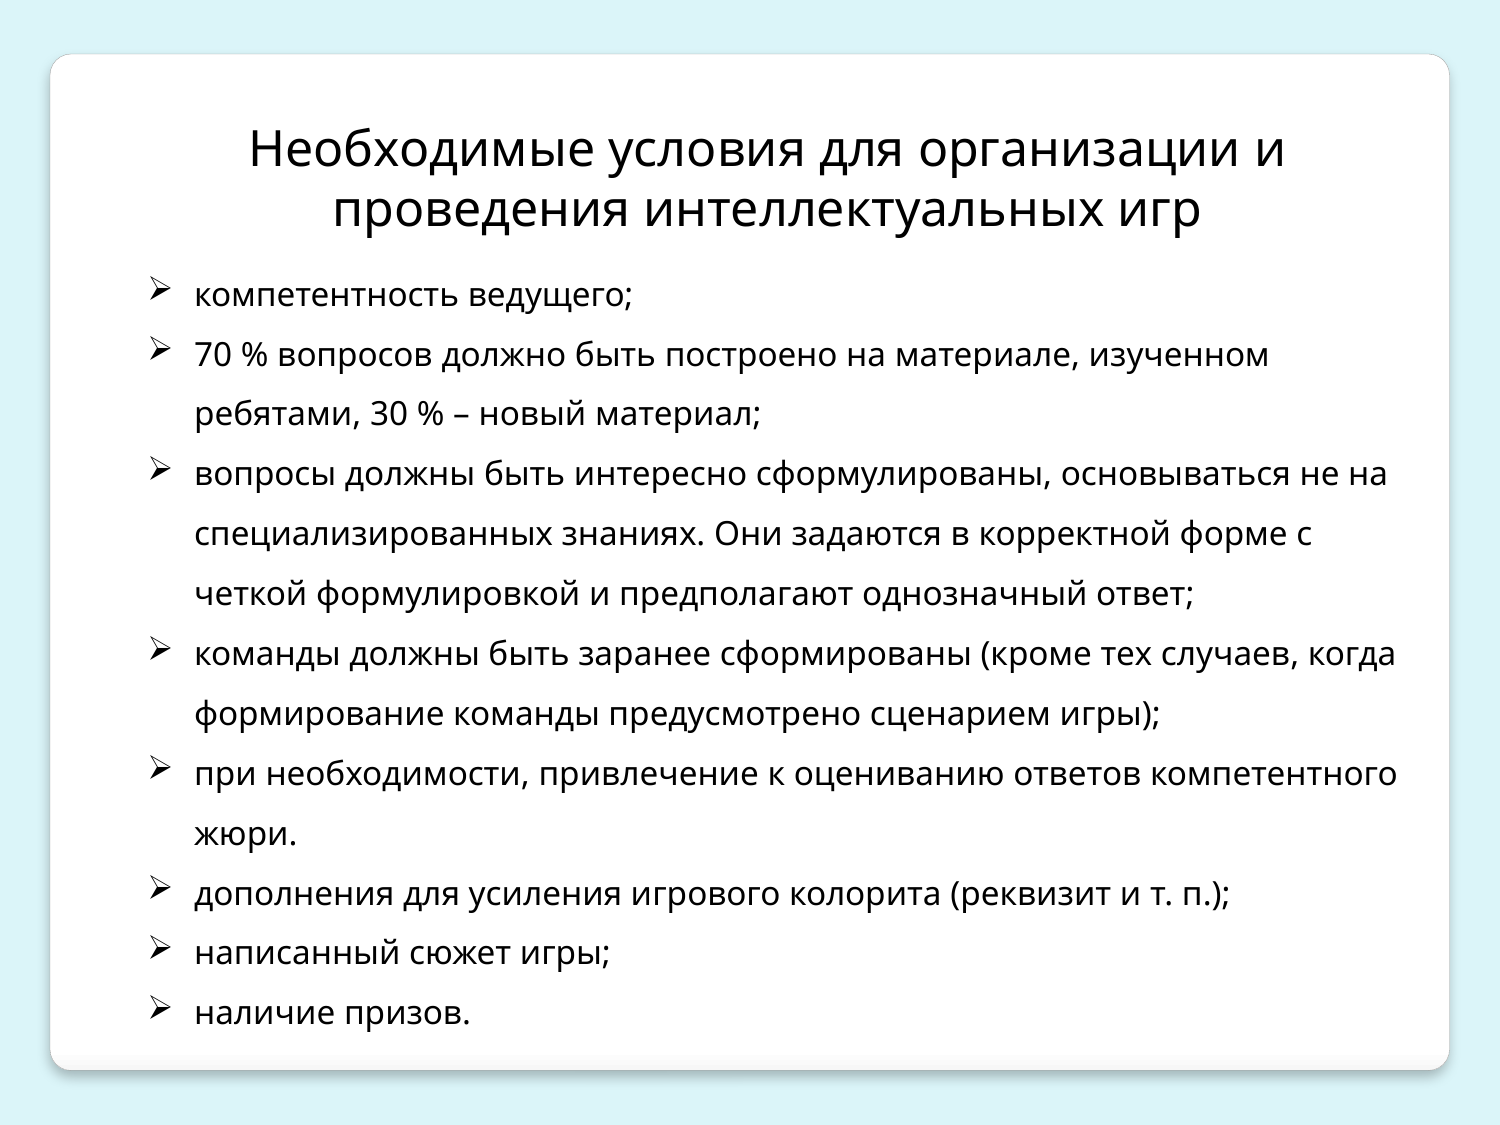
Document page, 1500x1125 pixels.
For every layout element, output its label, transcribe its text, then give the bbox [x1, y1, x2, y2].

text_box Необходимые условия для организации и проведения интеллектуальных игр [159, 109, 1376, 244]
text_box компетентность ведущего; 70 % вопросов должно быть построено на материале, изученном ребятами, 30 % – новый материал; вопросы должны быть интересно сформулированы, основываться не на специализированных знаниях. Они задаются в корректной форме с четкой формулировкой и предполагают однозначный ответ; команды должны быть заранее сформированы (кроме тех случаев, когда формирование команды предусмотрено сценарием игры); при необходимости, привлечение к оцениванию ответов компетентного жюри. дополнения для усиления игрового колорита (реквизит и т. п.); написанный сюжет игры; наличие призов. [132, 245, 1436, 1084]
